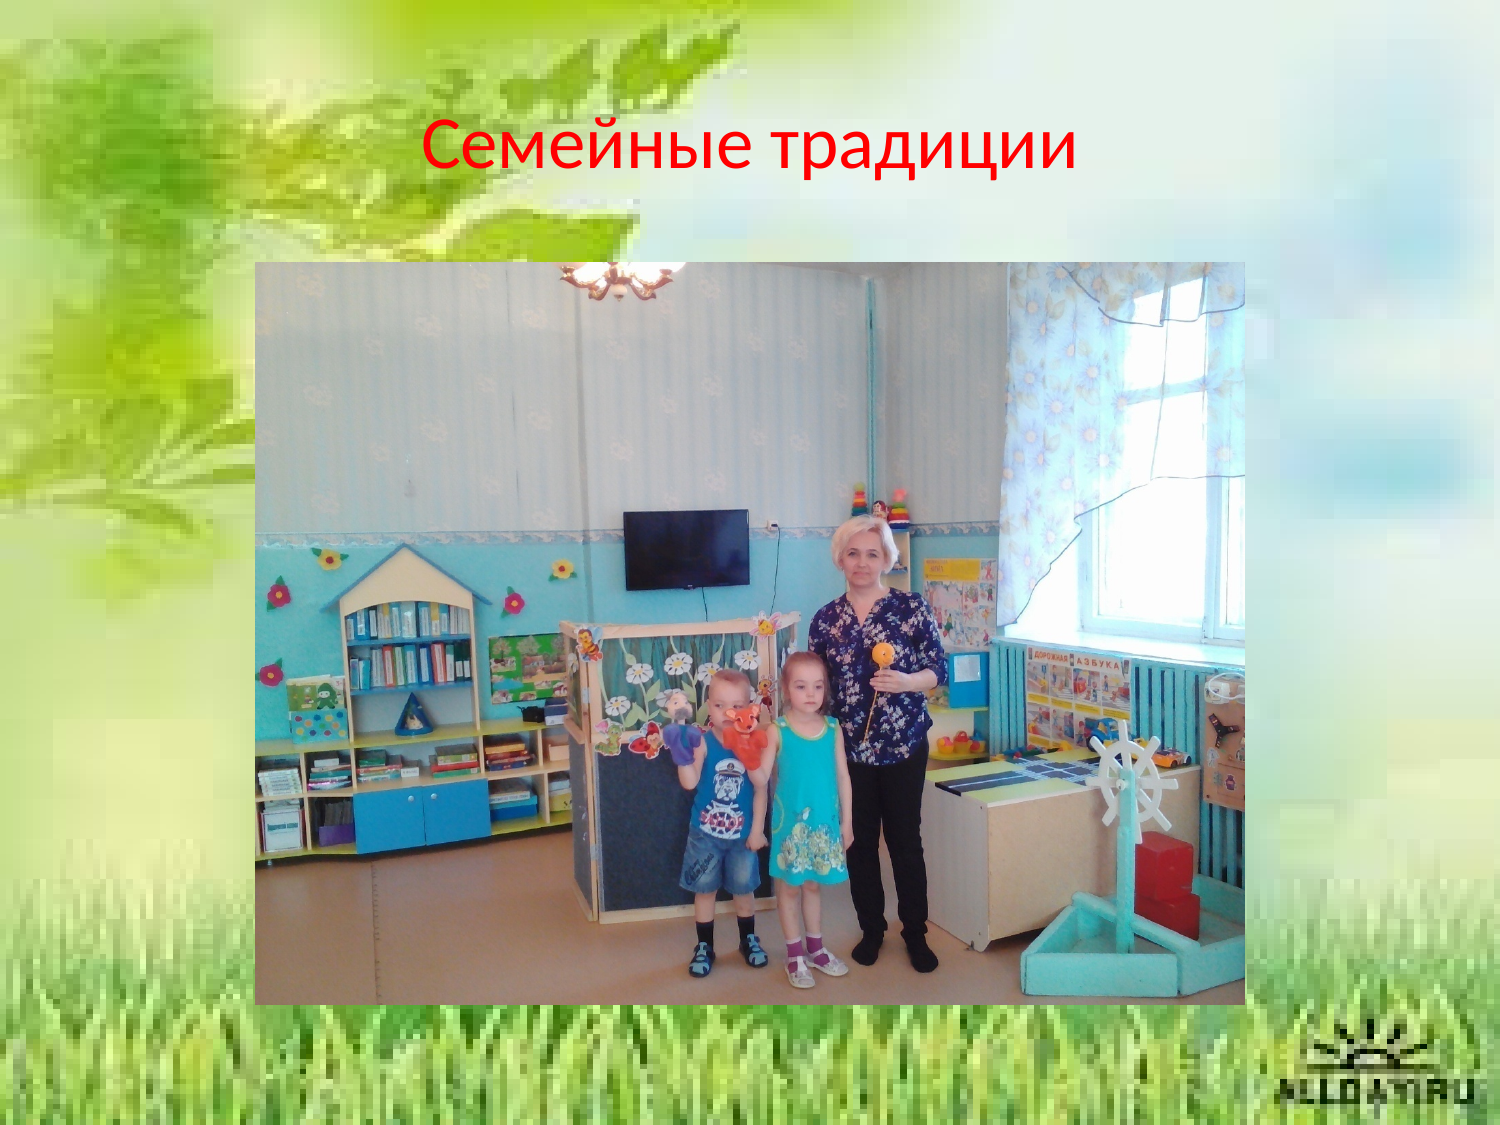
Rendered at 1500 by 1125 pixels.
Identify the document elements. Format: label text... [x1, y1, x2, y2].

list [254, 262, 1246, 1006]
picture [0, 0, 1500, 1125]
title Семейные традиции [75, 45, 1425, 233]
